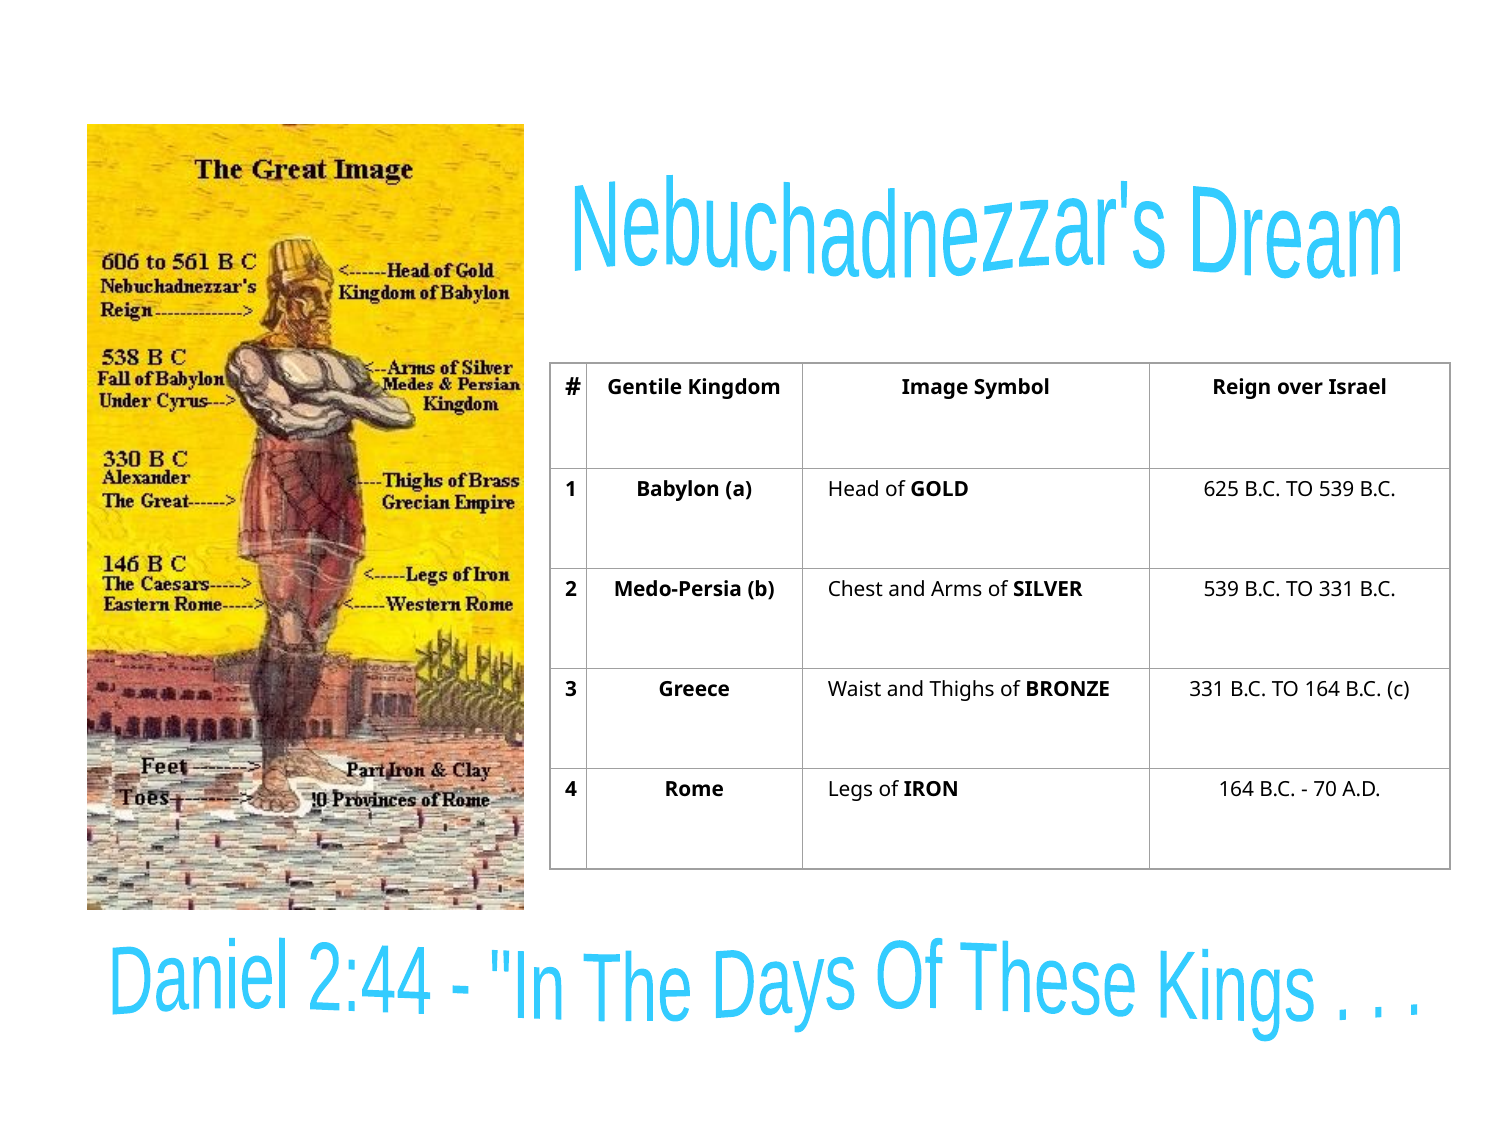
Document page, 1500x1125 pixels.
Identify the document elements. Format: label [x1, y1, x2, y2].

text_box [87, 124, 524, 910]
text_box [549, 362, 1450, 869]
